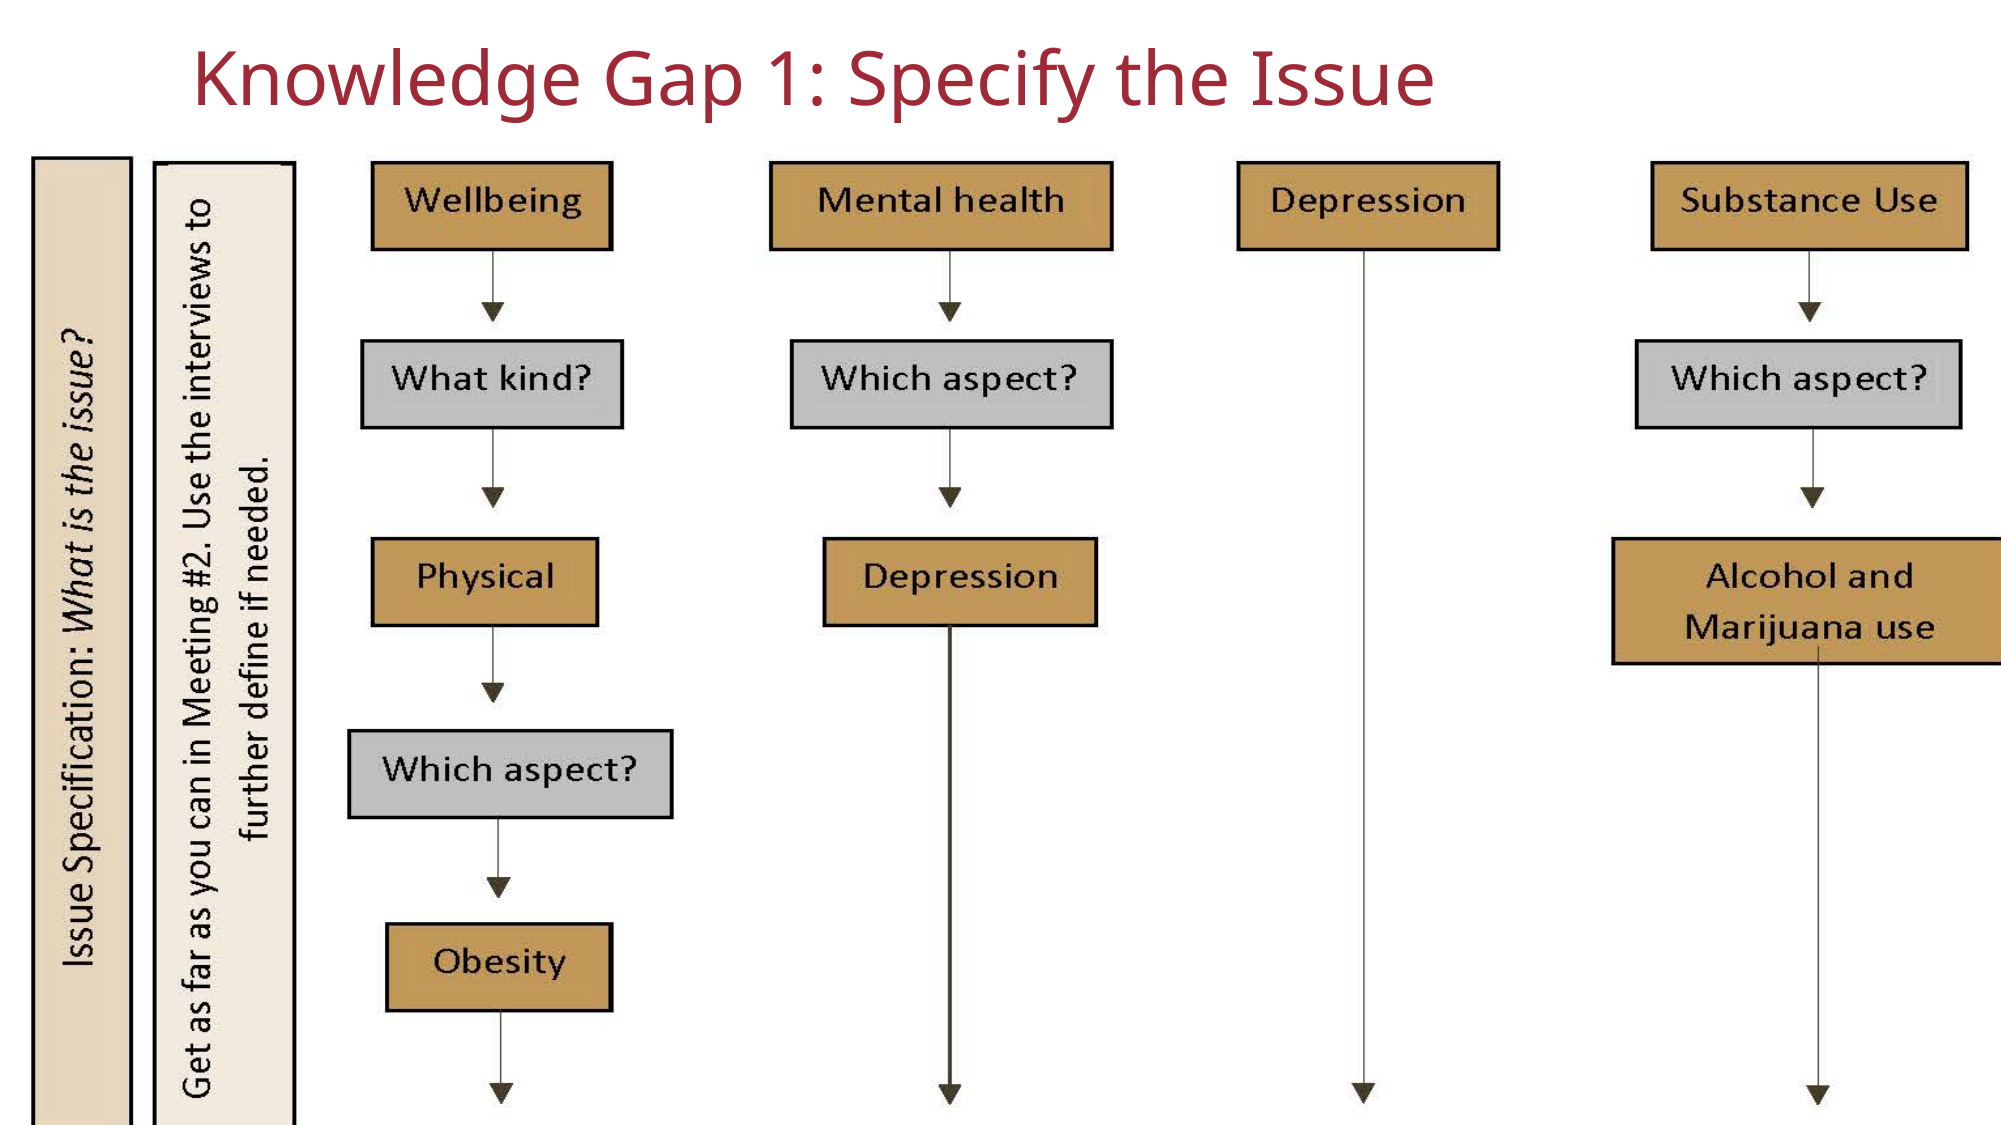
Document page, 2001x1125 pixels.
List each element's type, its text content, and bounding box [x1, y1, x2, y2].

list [0, 129, 2000, 1125]
text_box Knowledge Gap 1: Specify the Issue [176, 23, 1814, 129]
